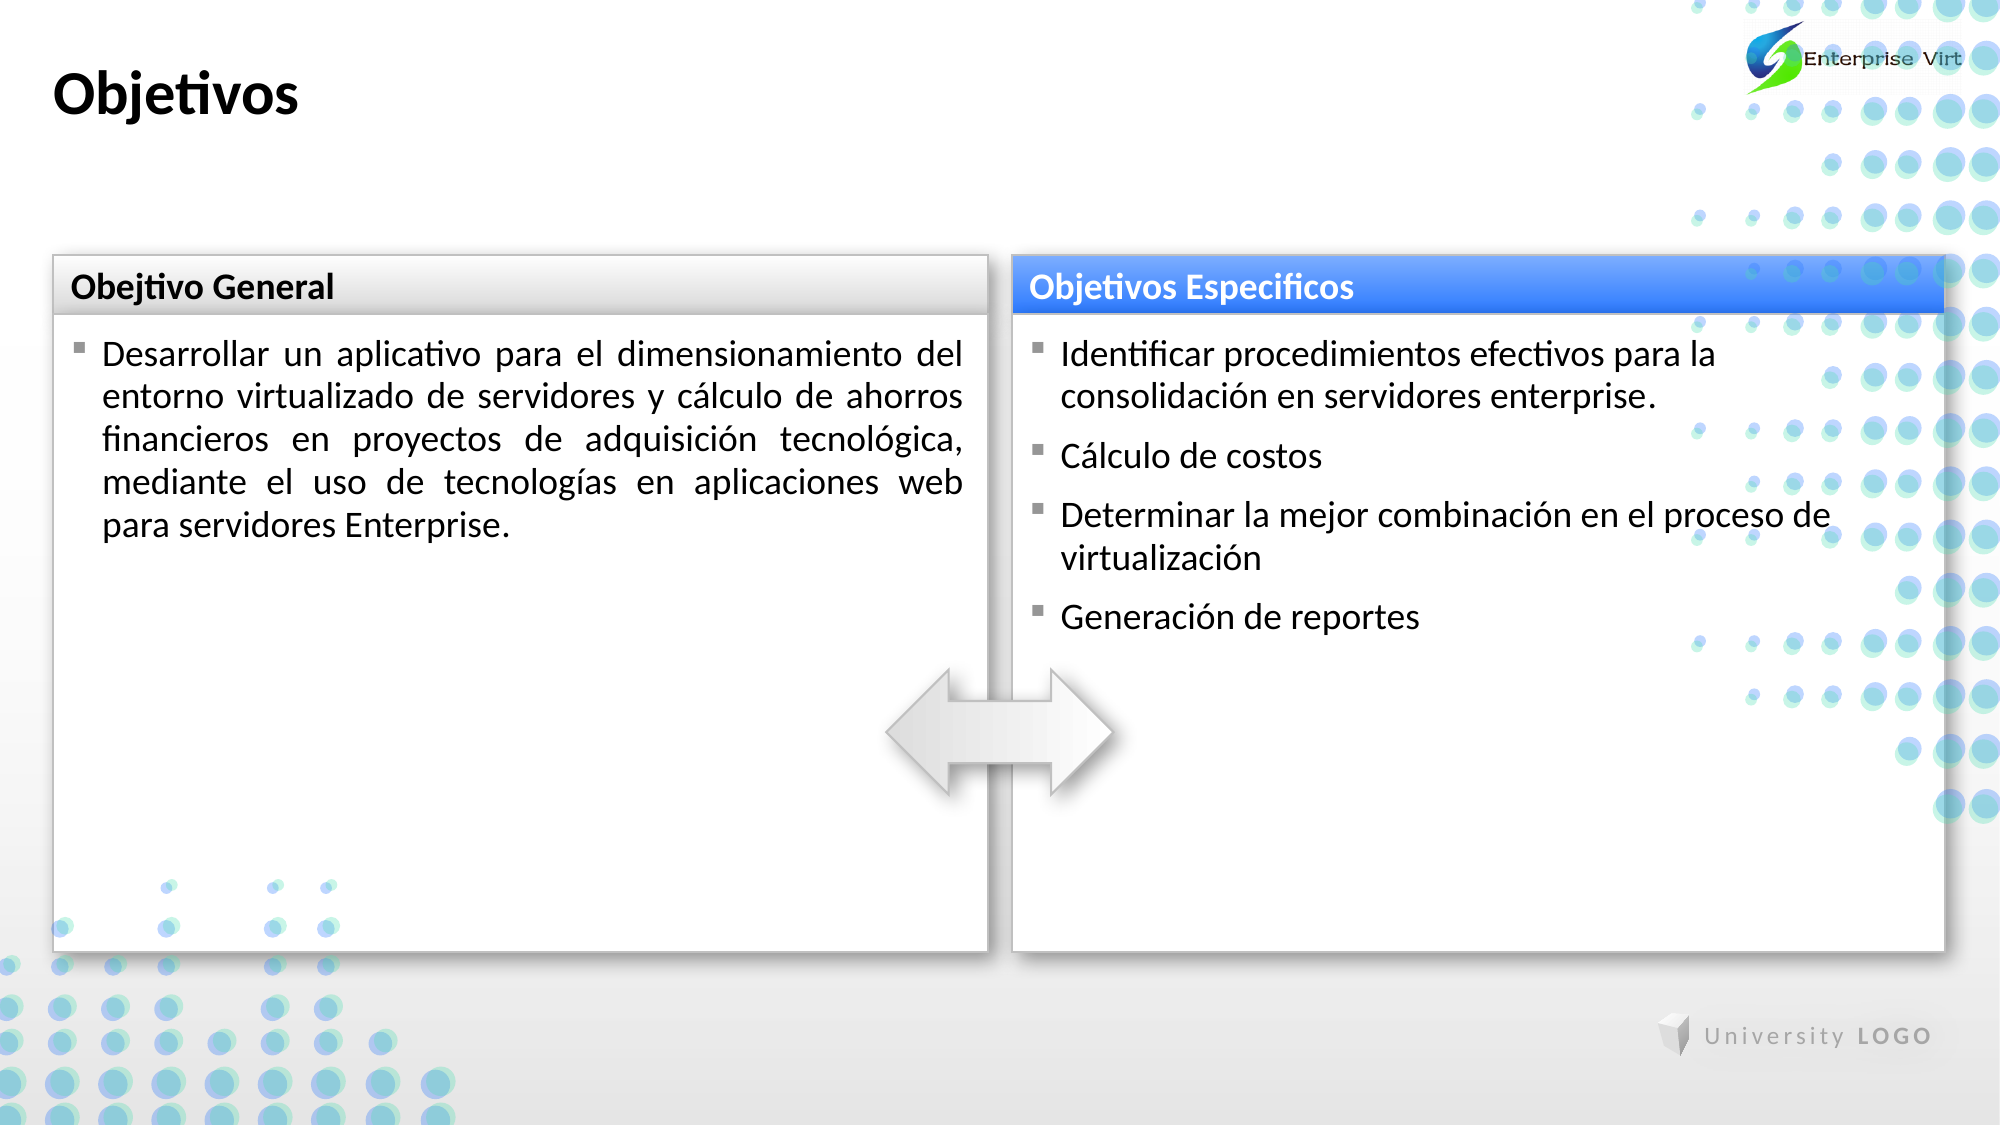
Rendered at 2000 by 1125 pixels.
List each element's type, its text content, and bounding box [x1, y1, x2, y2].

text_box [95, 774, 352, 1125]
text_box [1748, 103, 1761, 114]
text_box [1786, 102, 1804, 115]
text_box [1694, 103, 1706, 115]
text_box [1427, 250, 2000, 562]
picture [1742, 19, 1962, 95]
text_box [52, 254, 1946, 952]
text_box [1824, 102, 1842, 116]
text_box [1911, 102, 1922, 116]
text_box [1877, 102, 1888, 117]
title Objetivos [53, 39, 1947, 141]
